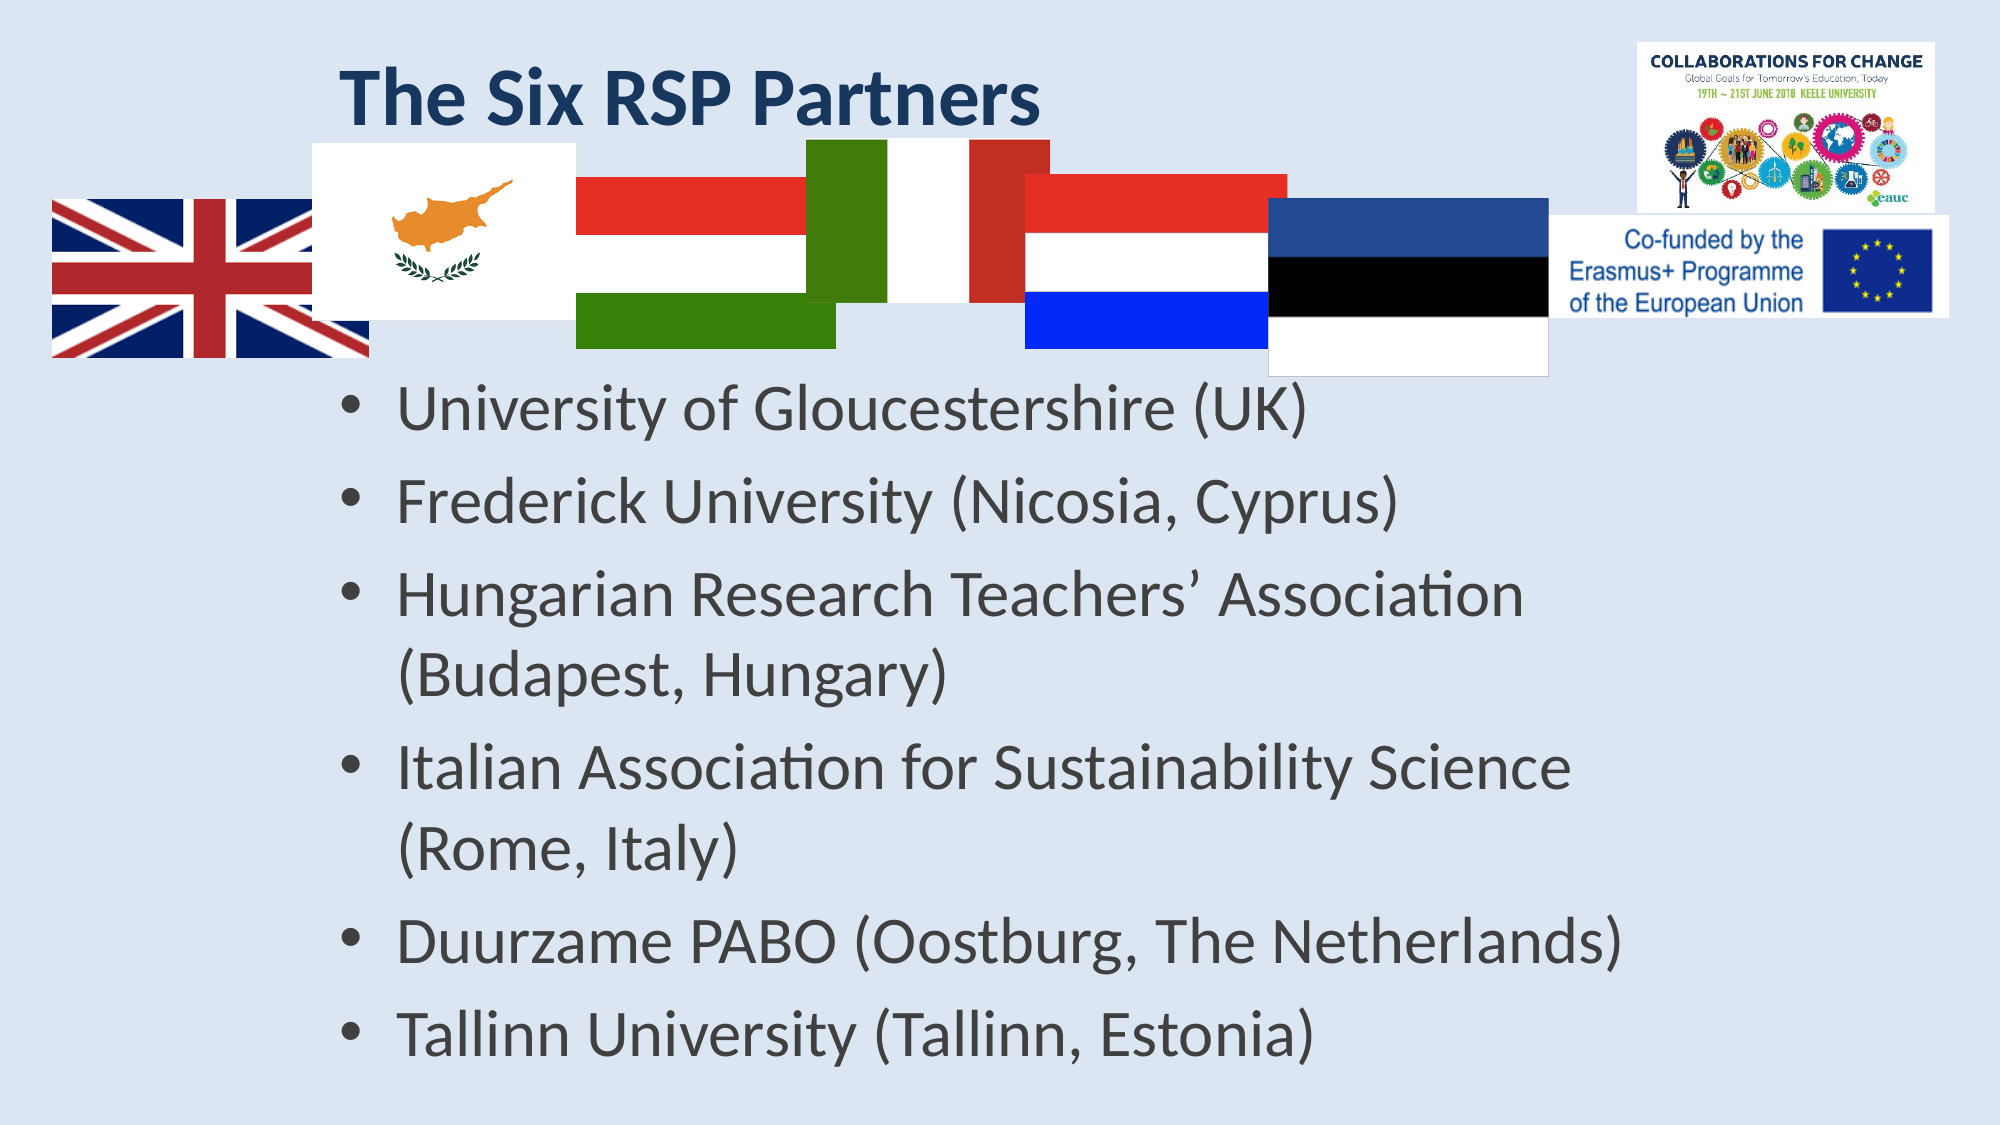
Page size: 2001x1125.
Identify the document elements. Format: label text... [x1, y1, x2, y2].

picture [1637, 42, 1935, 213]
picture [51, 138, 1950, 378]
list University of Gloucestershire (UK) Frederick University (Nicosia, Cyprus) Hungarian Research Teachers’ Association (Budapest, Hungary) Italian Association for Sustainability Science (Rome, Italy) Duurzame PABO (Oostburg, The Netherlands) Tallinn University (Tallinn, Estonia) [324, 356, 1675, 1099]
title The Six RSP Partners [324, 0, 1675, 186]
